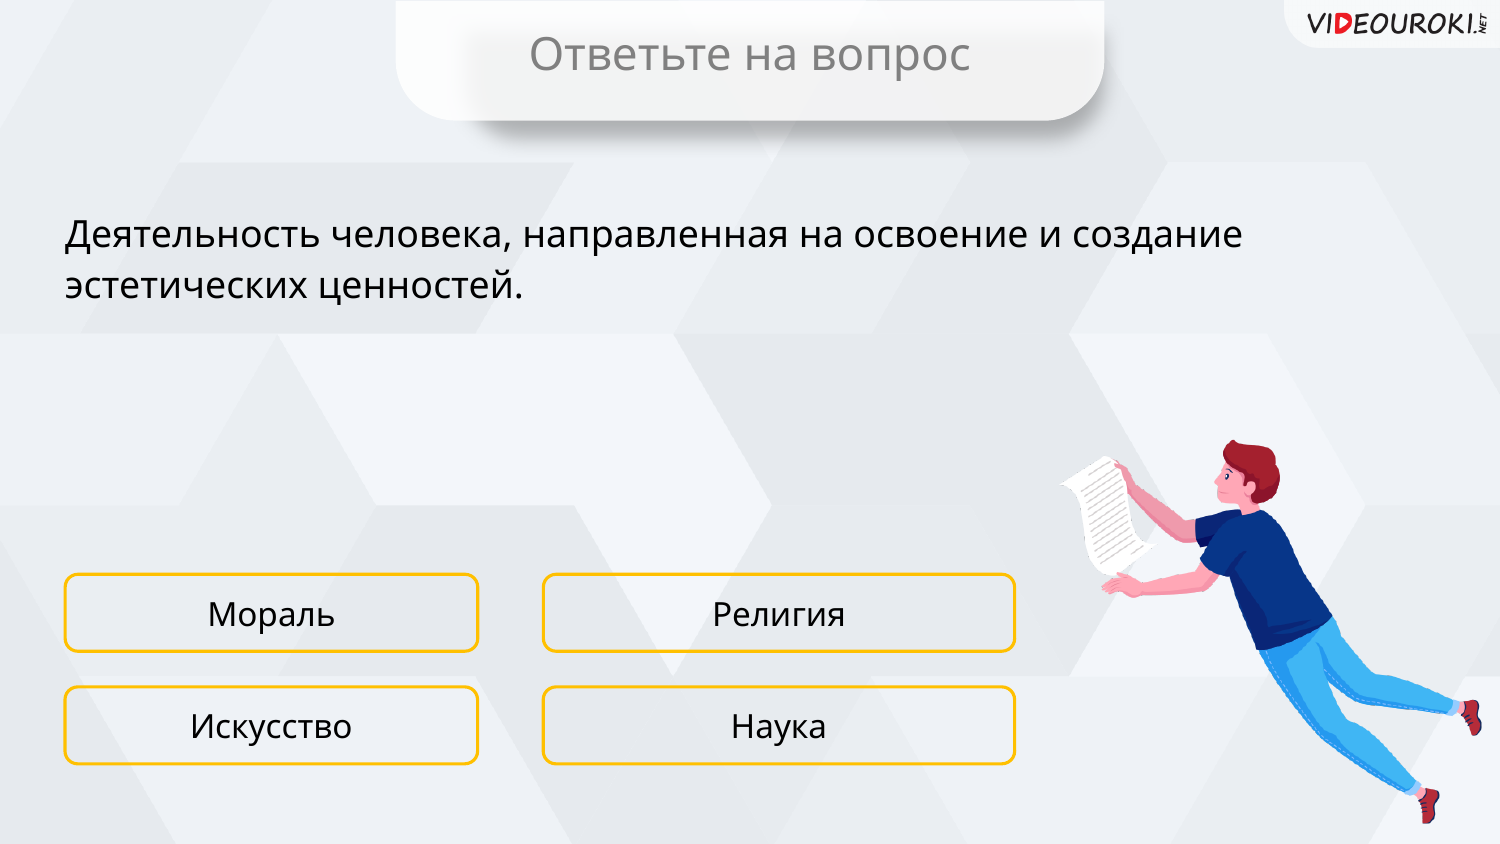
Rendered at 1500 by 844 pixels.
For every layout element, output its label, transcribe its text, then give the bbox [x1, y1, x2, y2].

text_box Искусство [63, 685, 479, 765]
text_box Ответьте на вопрос [513, 17, 987, 88]
text_box Наука [542, 685, 1016, 765]
text_box Деятельность человека, направленная на освоение и создание эстетических ценностей. [65, 204, 1345, 307]
text_box Мораль [64, 573, 479, 653]
text_box [394, 0, 1106, 122]
picture [0, 0, 1500, 844]
text_box Религия [542, 573, 1016, 653]
